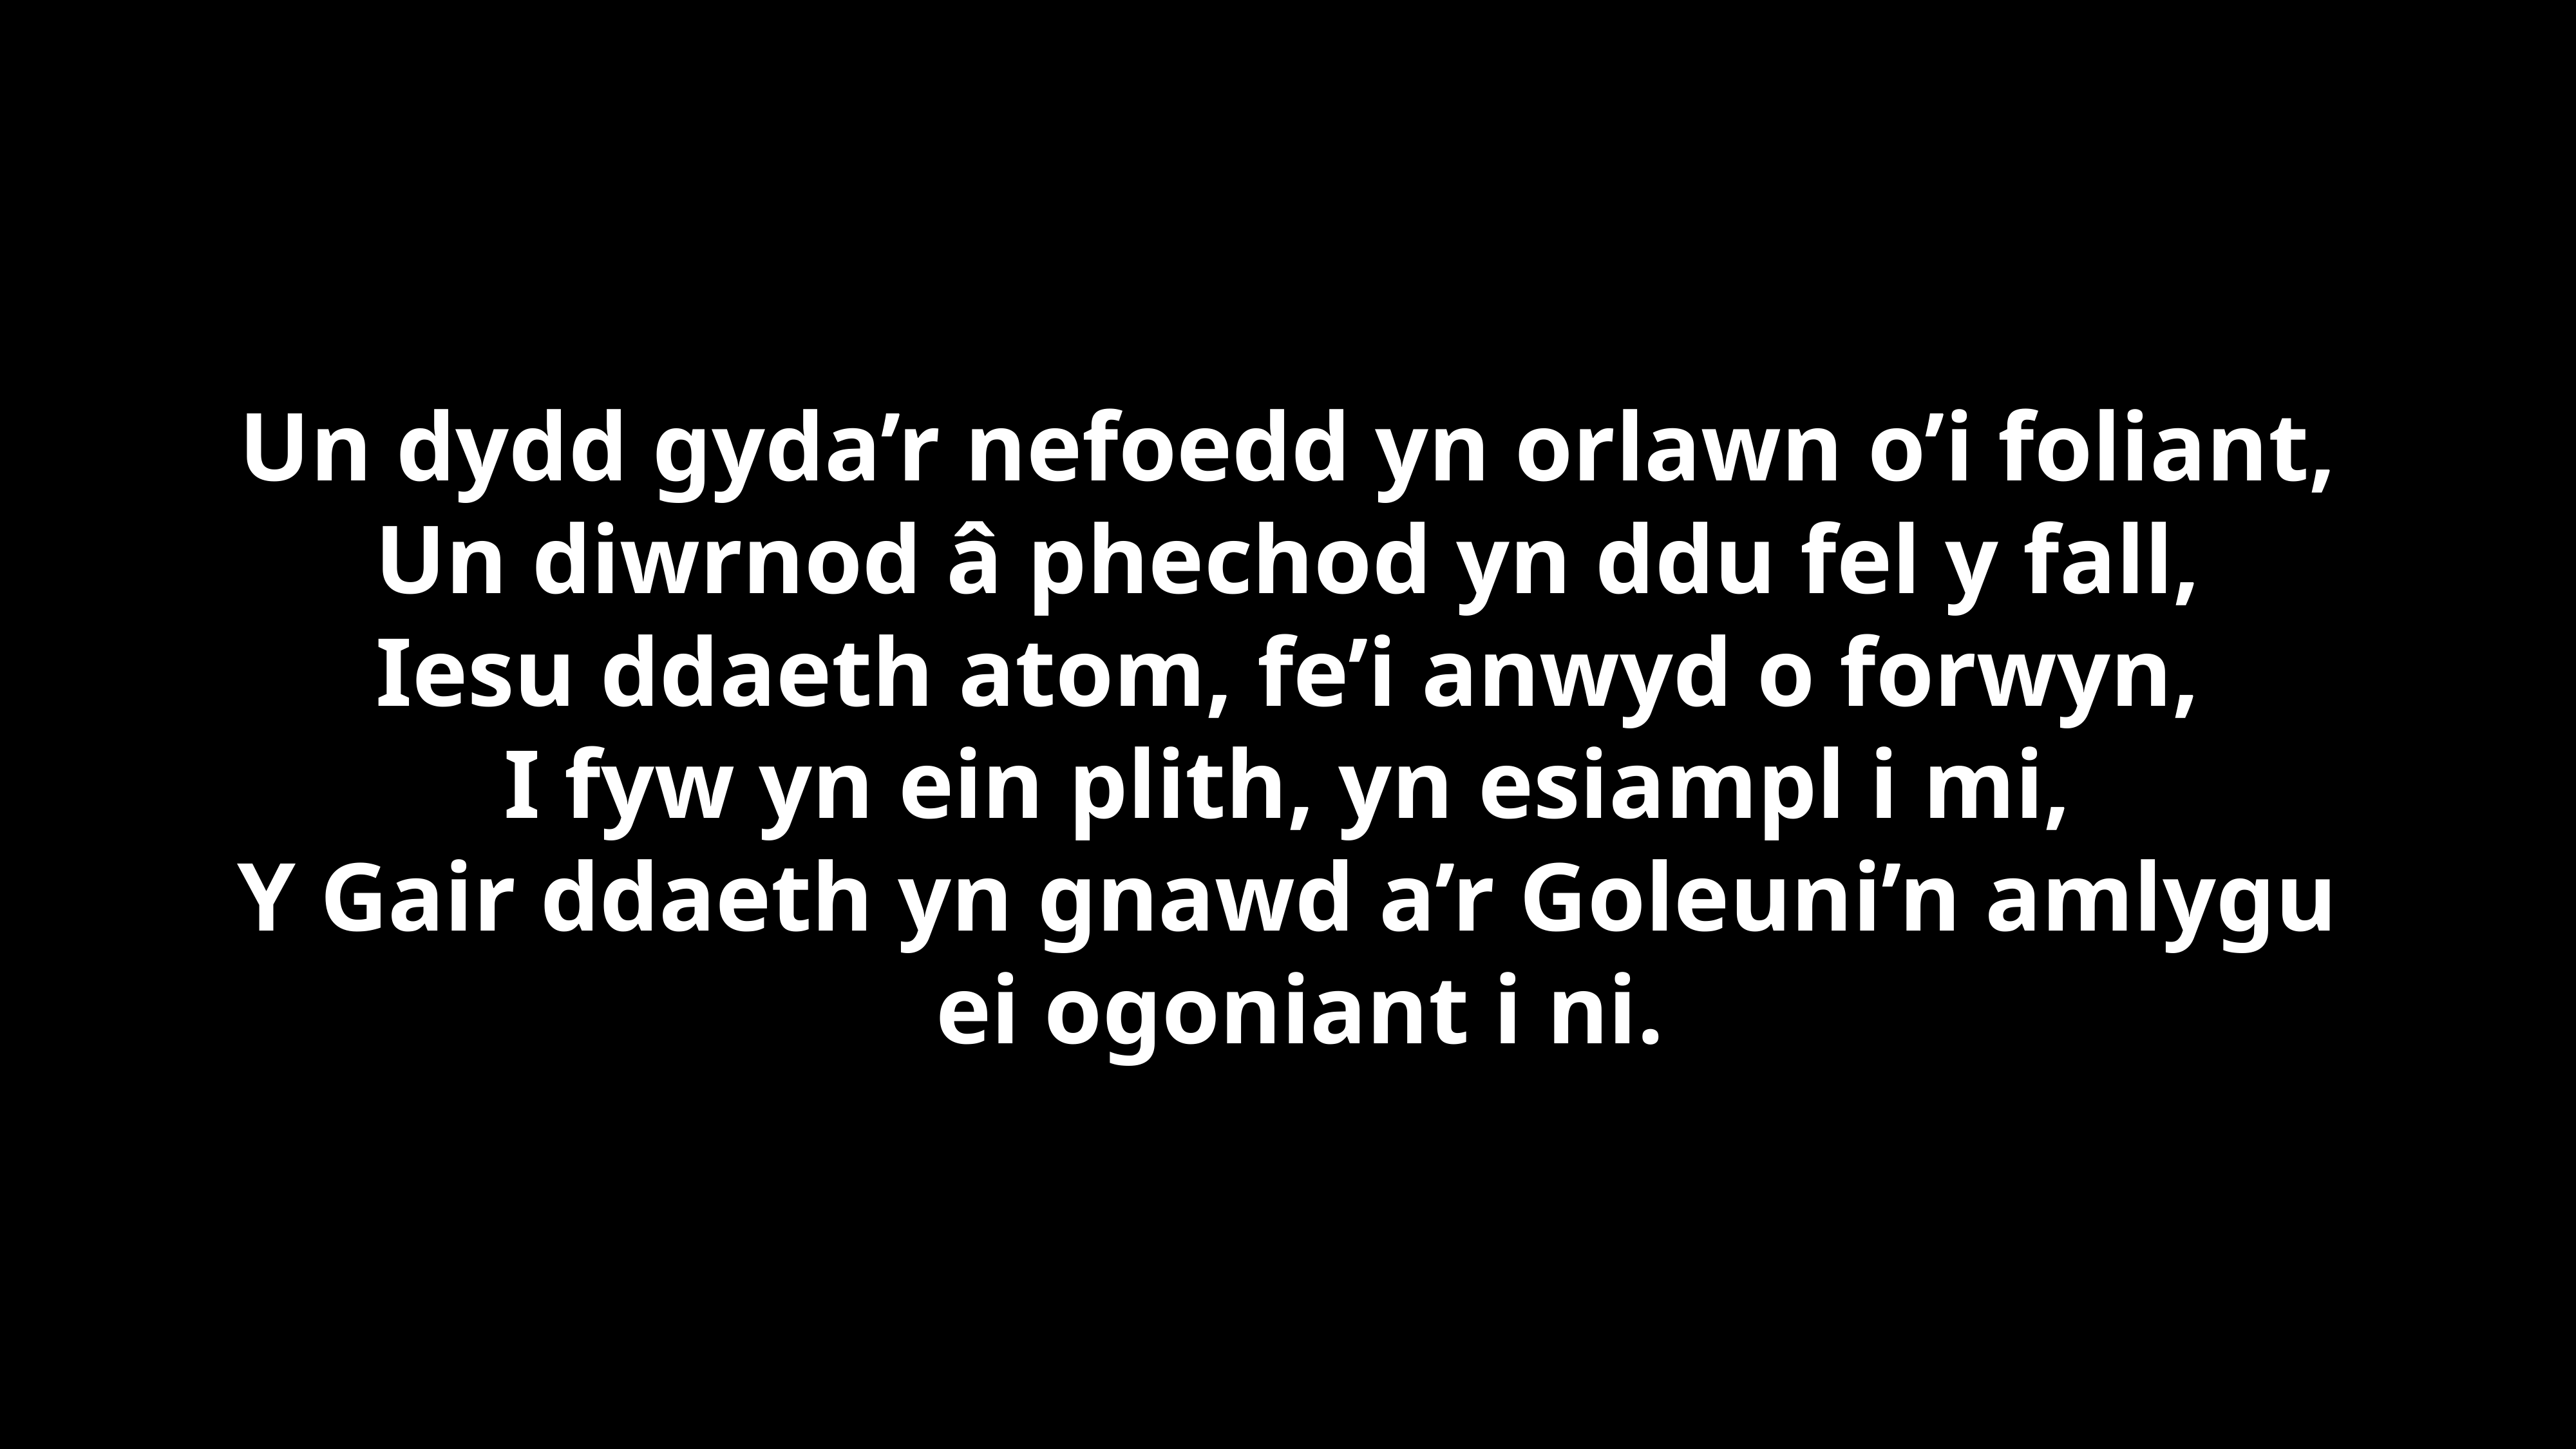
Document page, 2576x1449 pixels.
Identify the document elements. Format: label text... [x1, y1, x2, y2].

text_box Un dydd gyda’r nefoedd yn orlawn o’i foliant, Un diwrnod â phechod yn ddu fel y fall, Iesu ddaeth atom, fe’i anwyd o forwyn, I fyw yn ein plith, yn esiampl i mi, Y Gair ddaeth yn gnawd a’r Goleuni’n amlygu ei ogoniant i ni. [20, 381, 2556, 1068]
